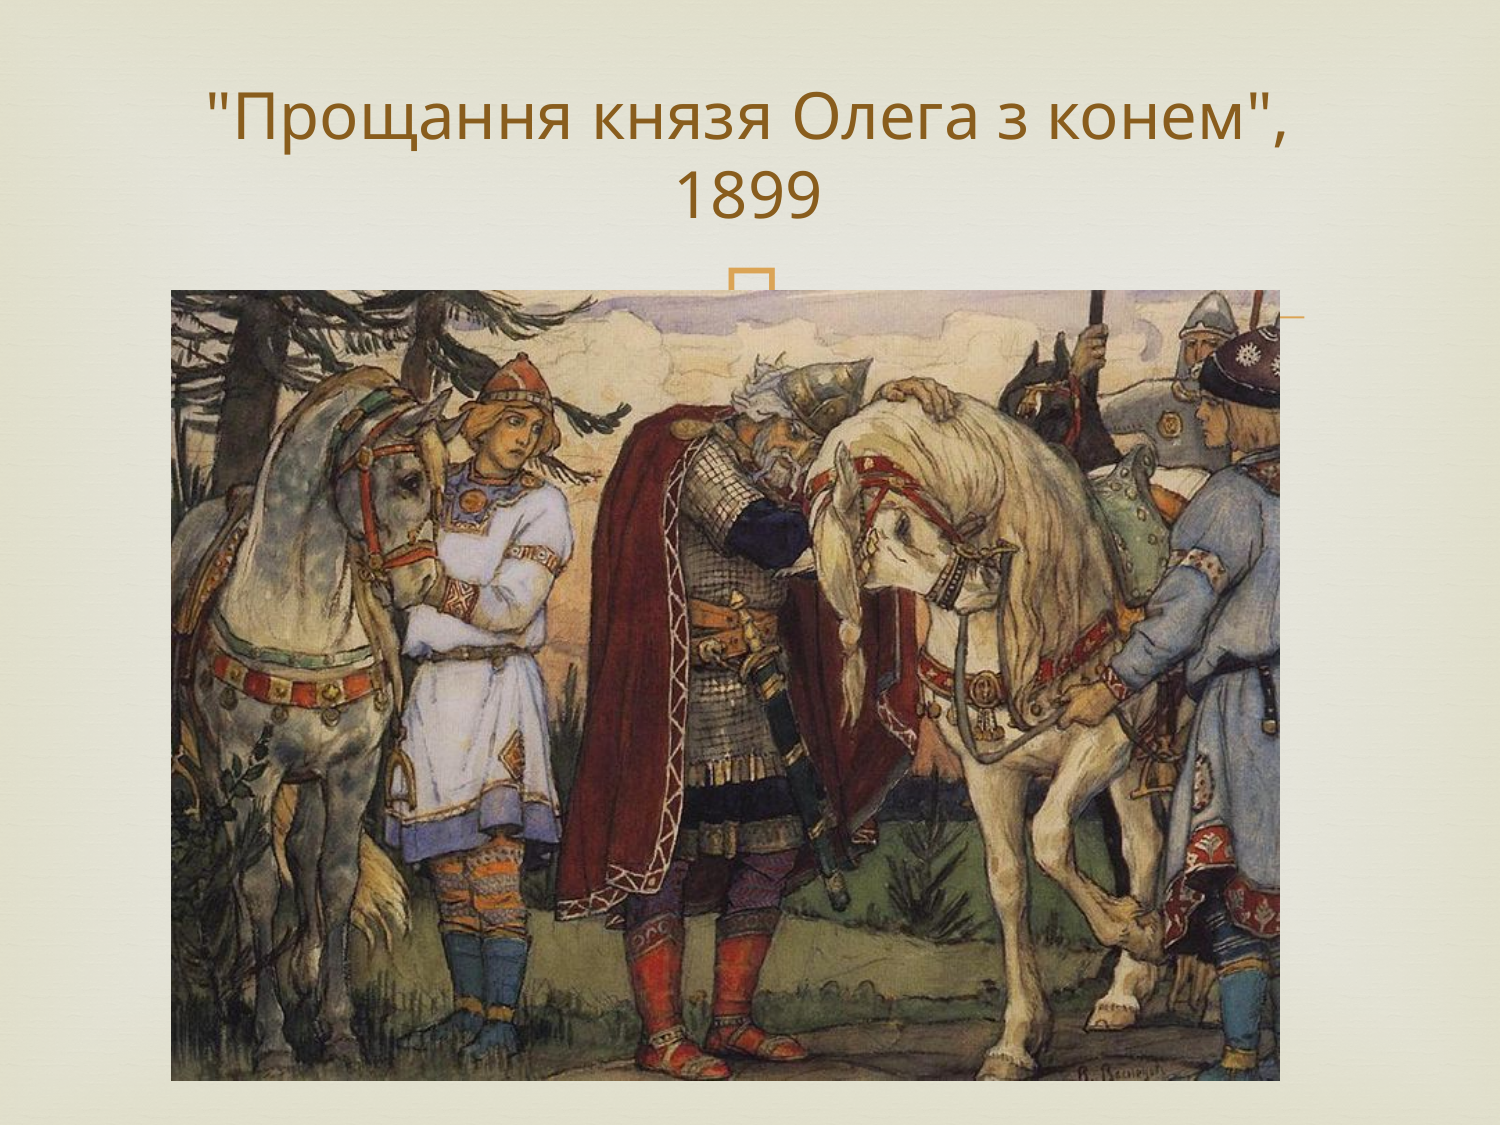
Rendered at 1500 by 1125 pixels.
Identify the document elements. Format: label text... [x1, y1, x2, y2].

title "Прощання князя Олега з конем", 1899 [112, 66, 1385, 240]
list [170, 290, 1281, 1082]
